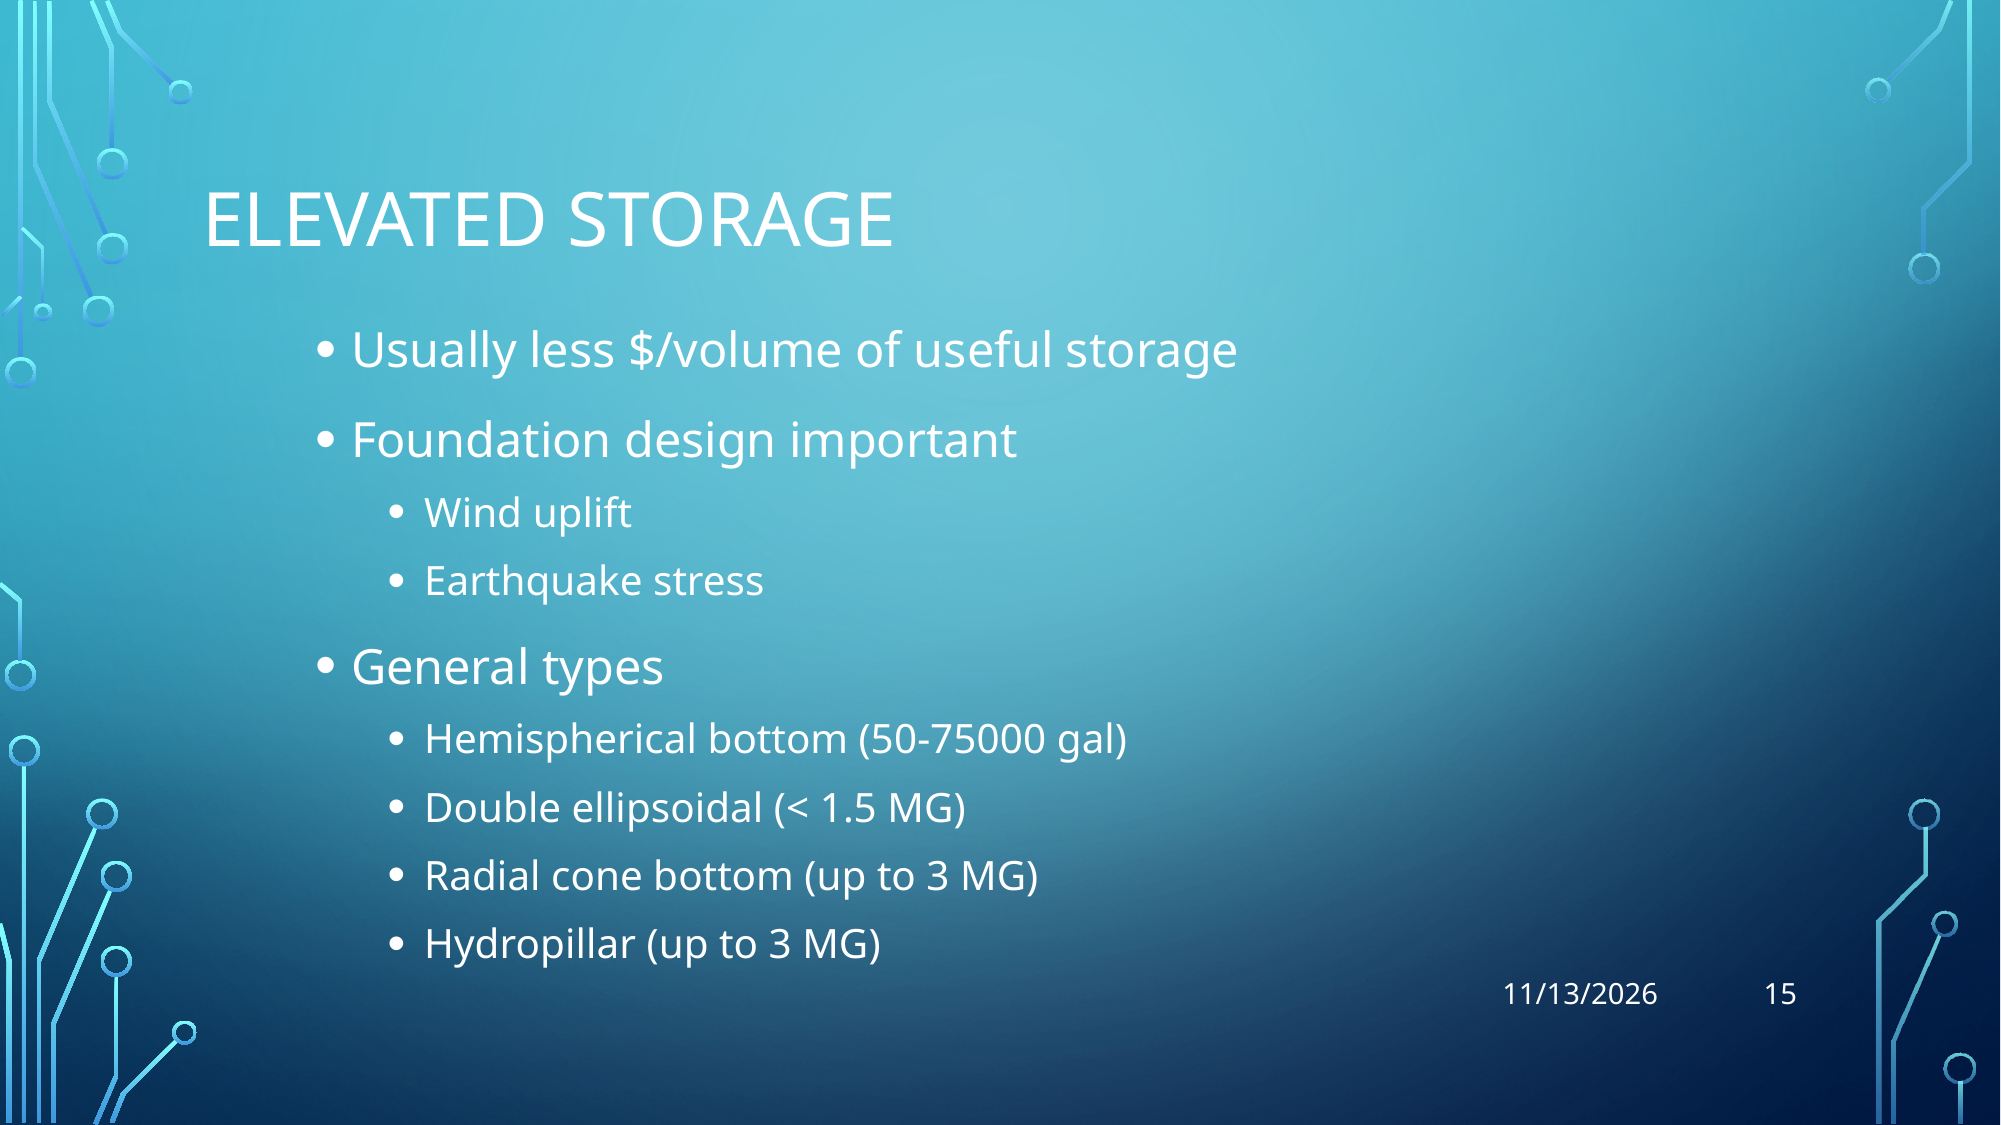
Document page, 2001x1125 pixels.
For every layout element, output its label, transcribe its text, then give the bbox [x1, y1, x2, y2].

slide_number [1223, 965, 1674, 1025]
list Usually less $/volume of useful storage Foundation design important Wind uplift Earthquake stress General types Hemispherical bottom (50-75000 gal) Double ellipsoidal (< 1.5 MG) Radial cone bottom (up to 3 MG) Hydropillar (up to 3 MG) [300, 299, 2000, 975]
slide_number 15 [1685, 965, 1813, 1025]
title Elevated Storage [187, 101, 1813, 344]
